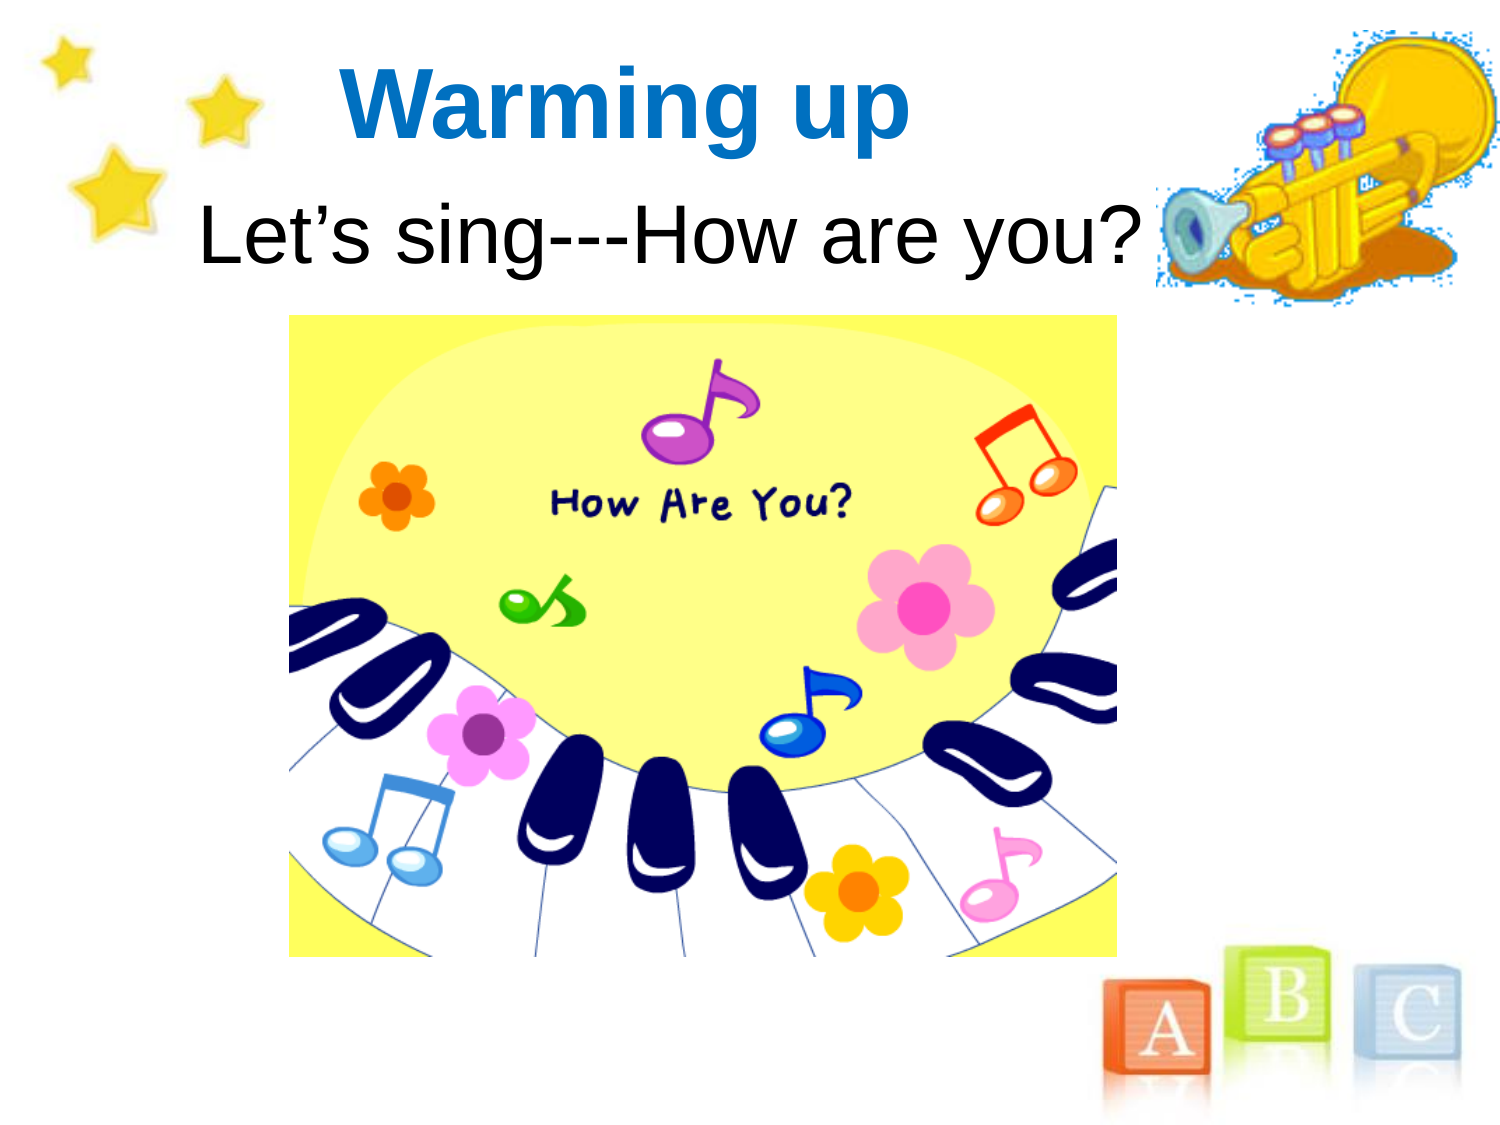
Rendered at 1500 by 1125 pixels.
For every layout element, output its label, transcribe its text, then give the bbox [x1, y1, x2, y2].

picture [0, 0, 1500, 1125]
text_box Let’s sing---How are you? [183, 172, 1151, 288]
text_box Warming up [324, 31, 1034, 166]
